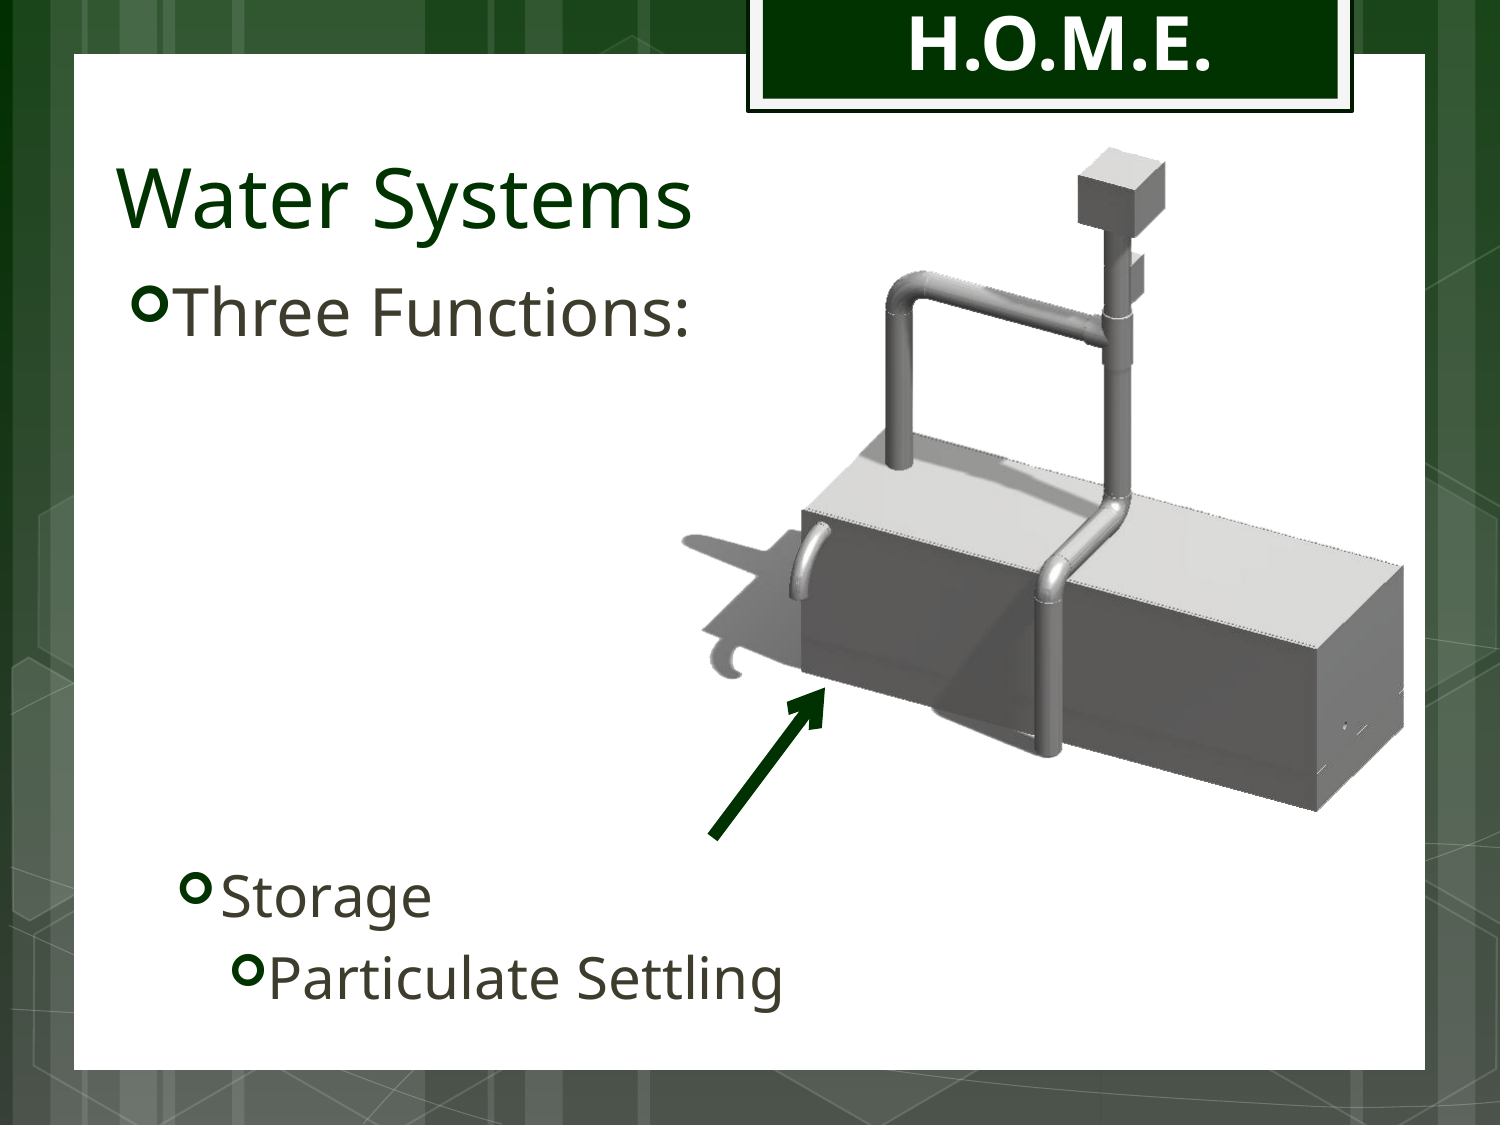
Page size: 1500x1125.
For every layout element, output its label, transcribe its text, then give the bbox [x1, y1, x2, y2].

title Water Systems [100, 137, 673, 250]
list Three Functions: Storage Particulate Settling [100, 262, 1413, 1050]
picture [675, 137, 1413, 822]
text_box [712, 687, 826, 838]
